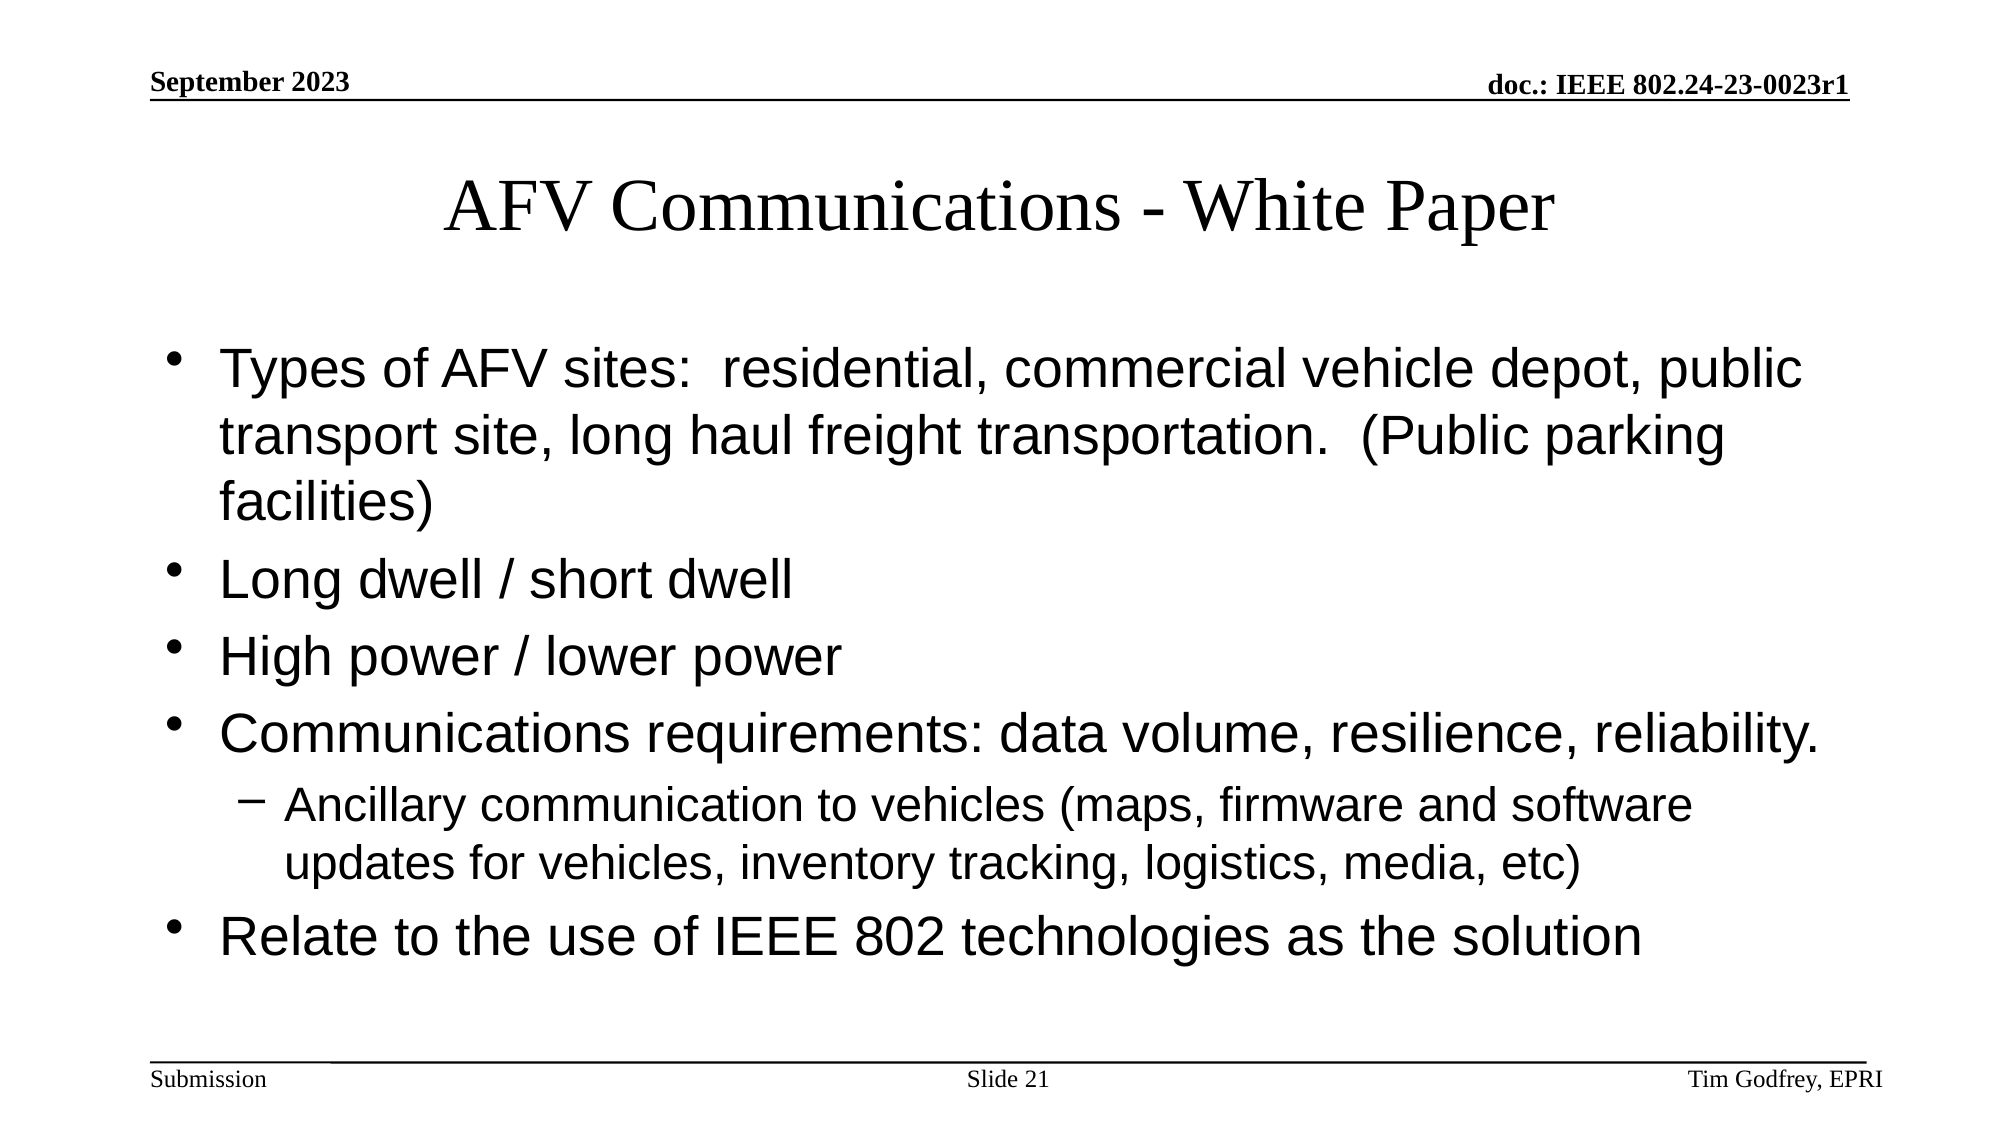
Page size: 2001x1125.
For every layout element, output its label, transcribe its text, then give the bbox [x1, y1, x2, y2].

list Types of AFV sites: residential, commercial vehicle depot, public transport site, long haul freight transportation. (Public parking facilities) Long dwell / short dwell High power / lower power Communications requirements: data volume, resilience, reliability. Ancillary communication to vehicles (maps, firmware and software updates for vehicles, inventory tracking, logistics, media, etc) Relate to the use of IEEE 802 technologies as the solution [150, 324, 1850, 1000]
title AFV Communications - White Paper [150, 112, 1850, 288]
slide_number Slide 21 [937, 1062, 1079, 1108]
footer Tim Godfrey, EPRI [1200, 1062, 1884, 1108]
